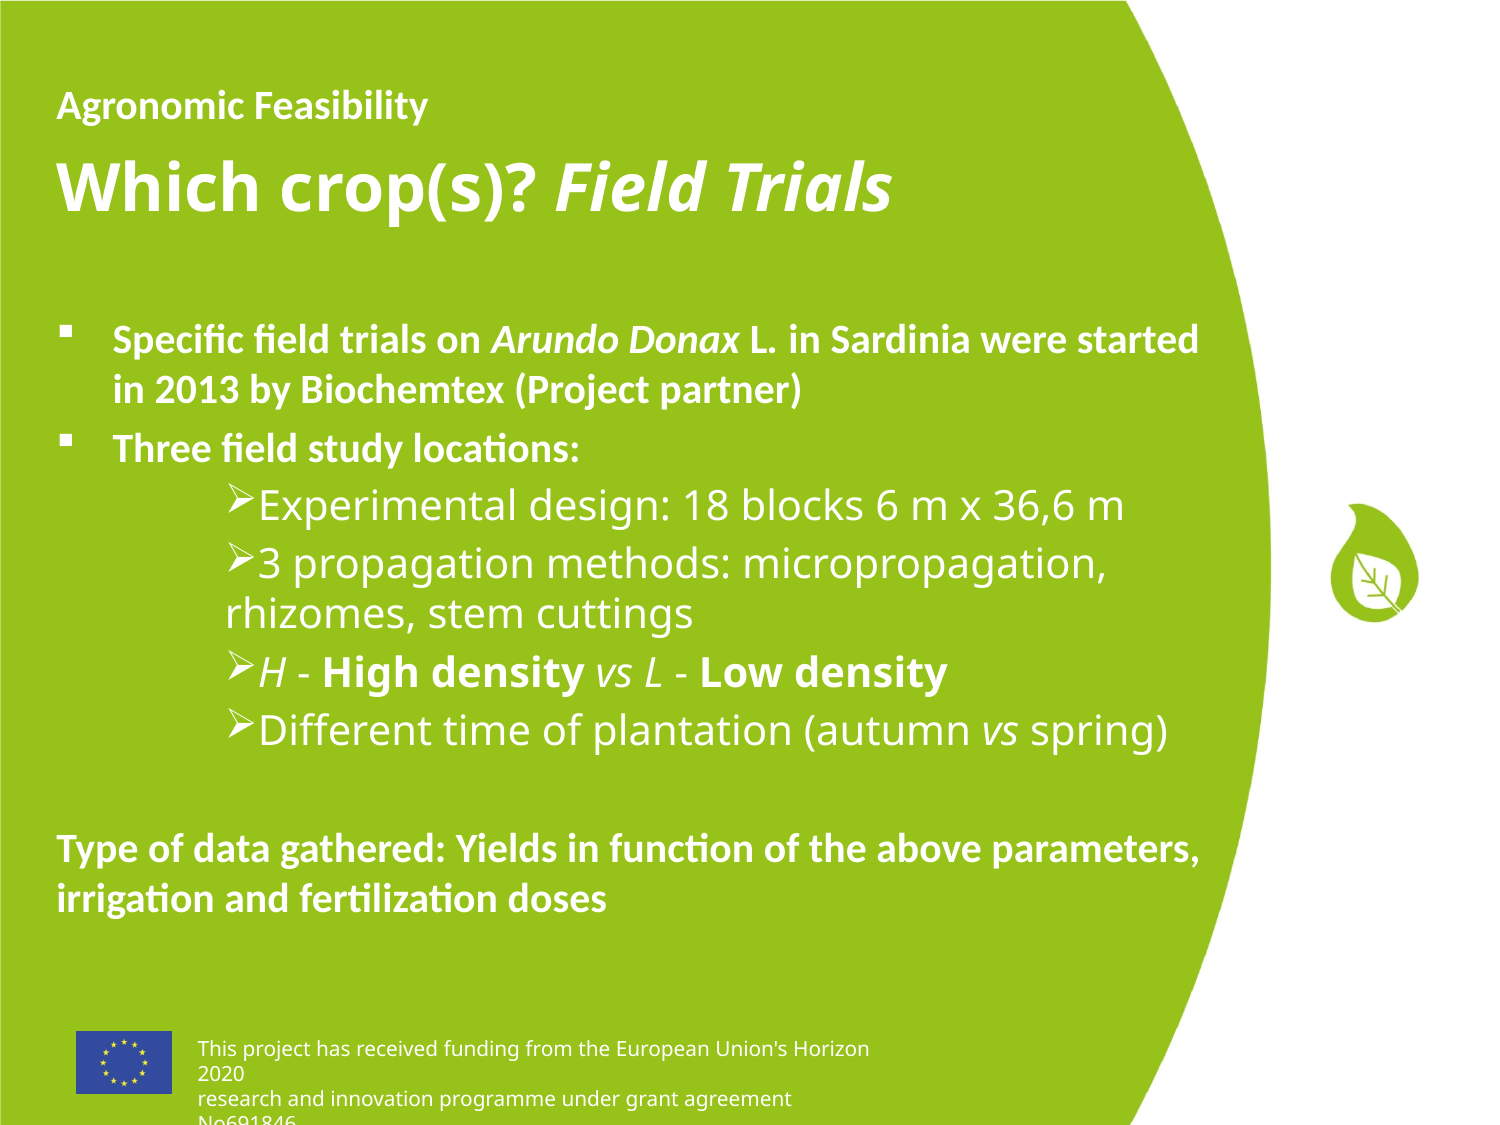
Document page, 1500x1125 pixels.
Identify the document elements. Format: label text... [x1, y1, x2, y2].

picture [240, 1117, 246, 1125]
picture [0, 0, 1500, 1125]
text_box Specific field trials on Arundo Donax L. in Sardinia were started in 2013 by Biochemtex (Project partner) Three field study locations: Experimental design: 18 blocks 6 m x 36,6 m 3 propagation methods: micropropagation, rhizomes, stem cuttings H - High density vs L - Low density Different time of plantation (autumn vs spring) Type of data gathered: Yields in function of the above parameters, irrigation and fertilization doses [41, 304, 1235, 1012]
text_box Which crop(s)? Field Trials [41, 137, 1412, 787]
list Agronomic Feasibility [41, 0, 1412, 136]
